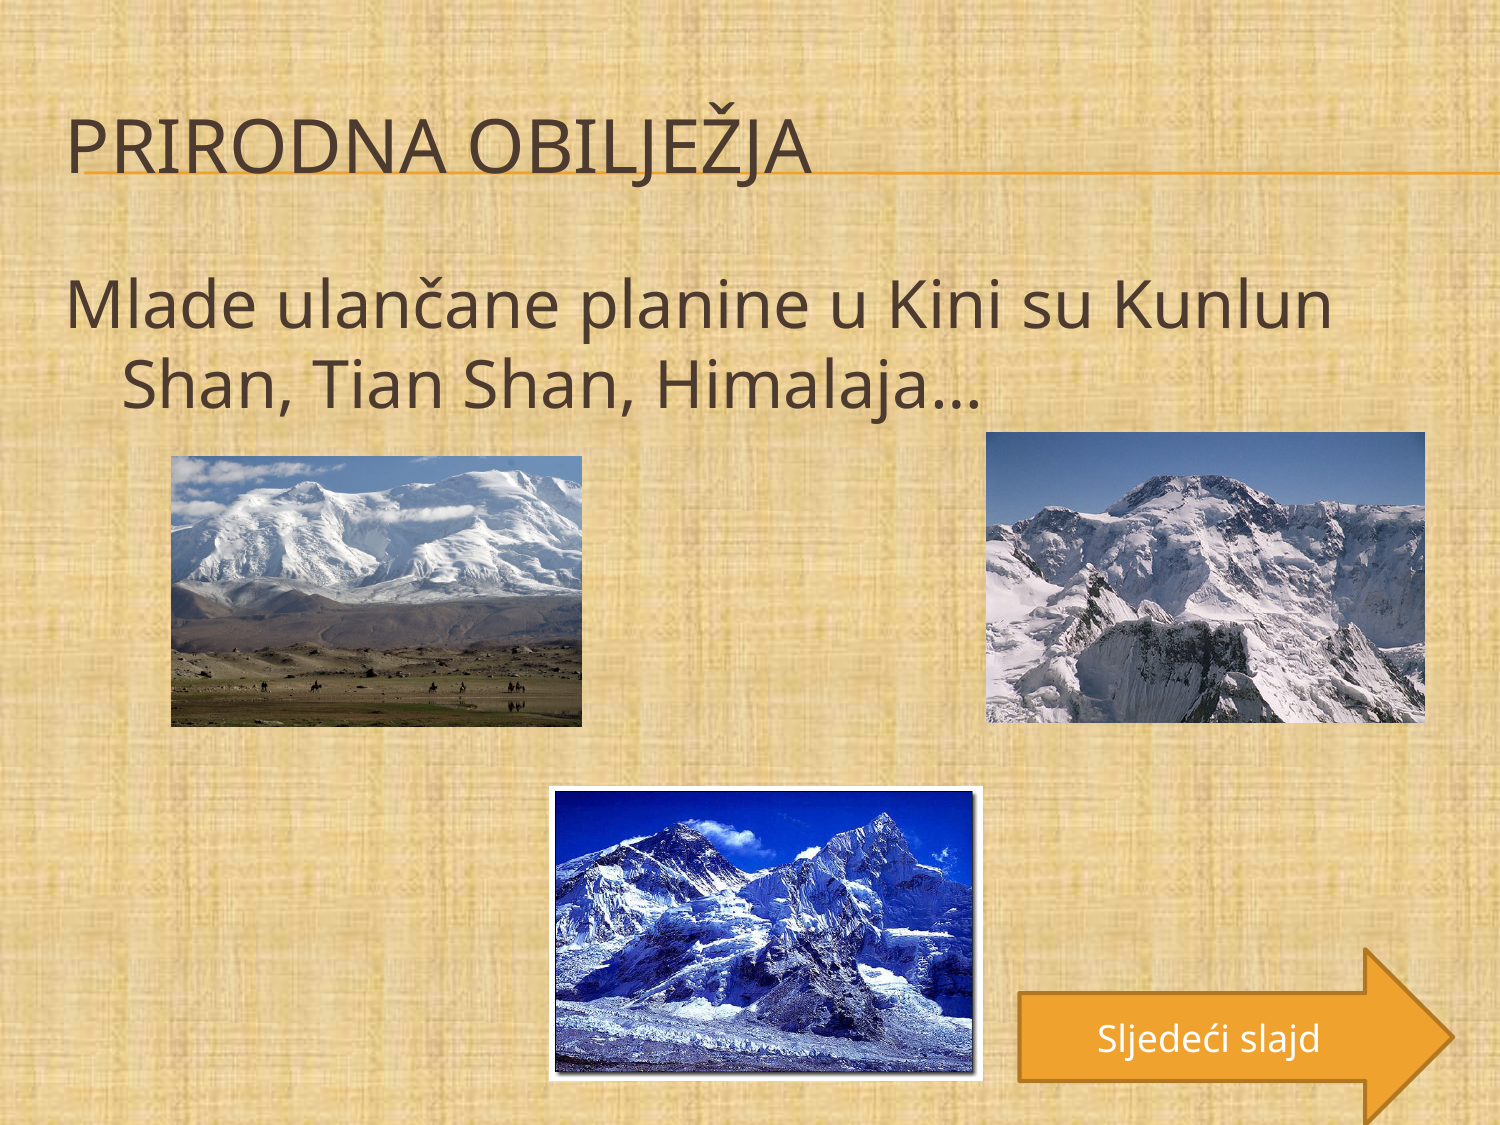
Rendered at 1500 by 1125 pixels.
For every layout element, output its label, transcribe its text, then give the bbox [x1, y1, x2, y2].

picture [985, 432, 1426, 724]
picture [548, 786, 984, 1081]
title Prirodna obilježja [50, 75, 1475, 213]
text_box Sljedeći slajd [1017, 947, 1456, 1125]
list Mlade ulančane planine u Kini su Kunlun Shan, Tian Shan, Himalaja… [50, 254, 1475, 998]
picture [0, 0, 1500, 1125]
picture [170, 455, 582, 728]
